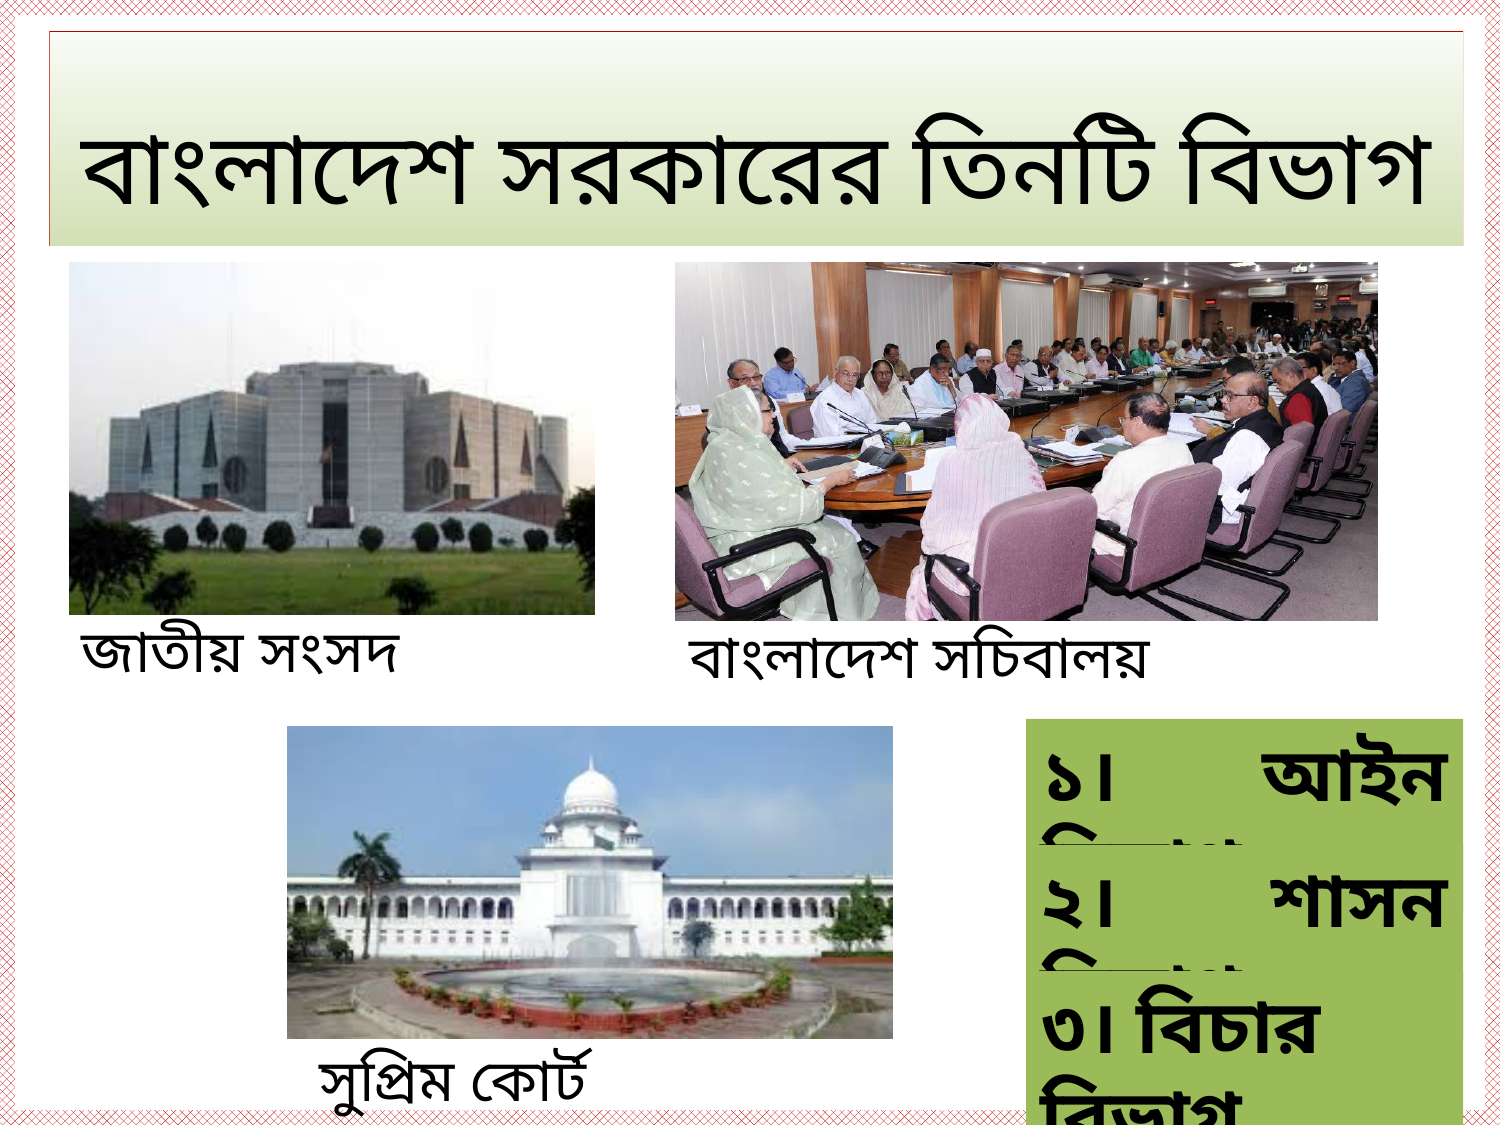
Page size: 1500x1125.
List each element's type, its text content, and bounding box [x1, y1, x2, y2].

picture [68, 261, 595, 615]
text_box বাংলাদেশ সরকারের তিনটি বিভাগ [49, 30, 1464, 246]
text_box ৩। বিচার বিভাগ [1026, 971, 1464, 1125]
text_box ২। শাসন বিভাগ [1026, 845, 1464, 971]
text_box ১। আইন বিভাগ [1026, 718, 1464, 845]
text_box বাংলাদেশ সচিবালয় [637, 613, 1218, 698]
text_box সুপ্রিম কোর্ট [249, 1035, 656, 1121]
picture [674, 261, 1378, 621]
picture [287, 726, 893, 1039]
text_box জাতীয় সংসদ [37, 606, 444, 692]
